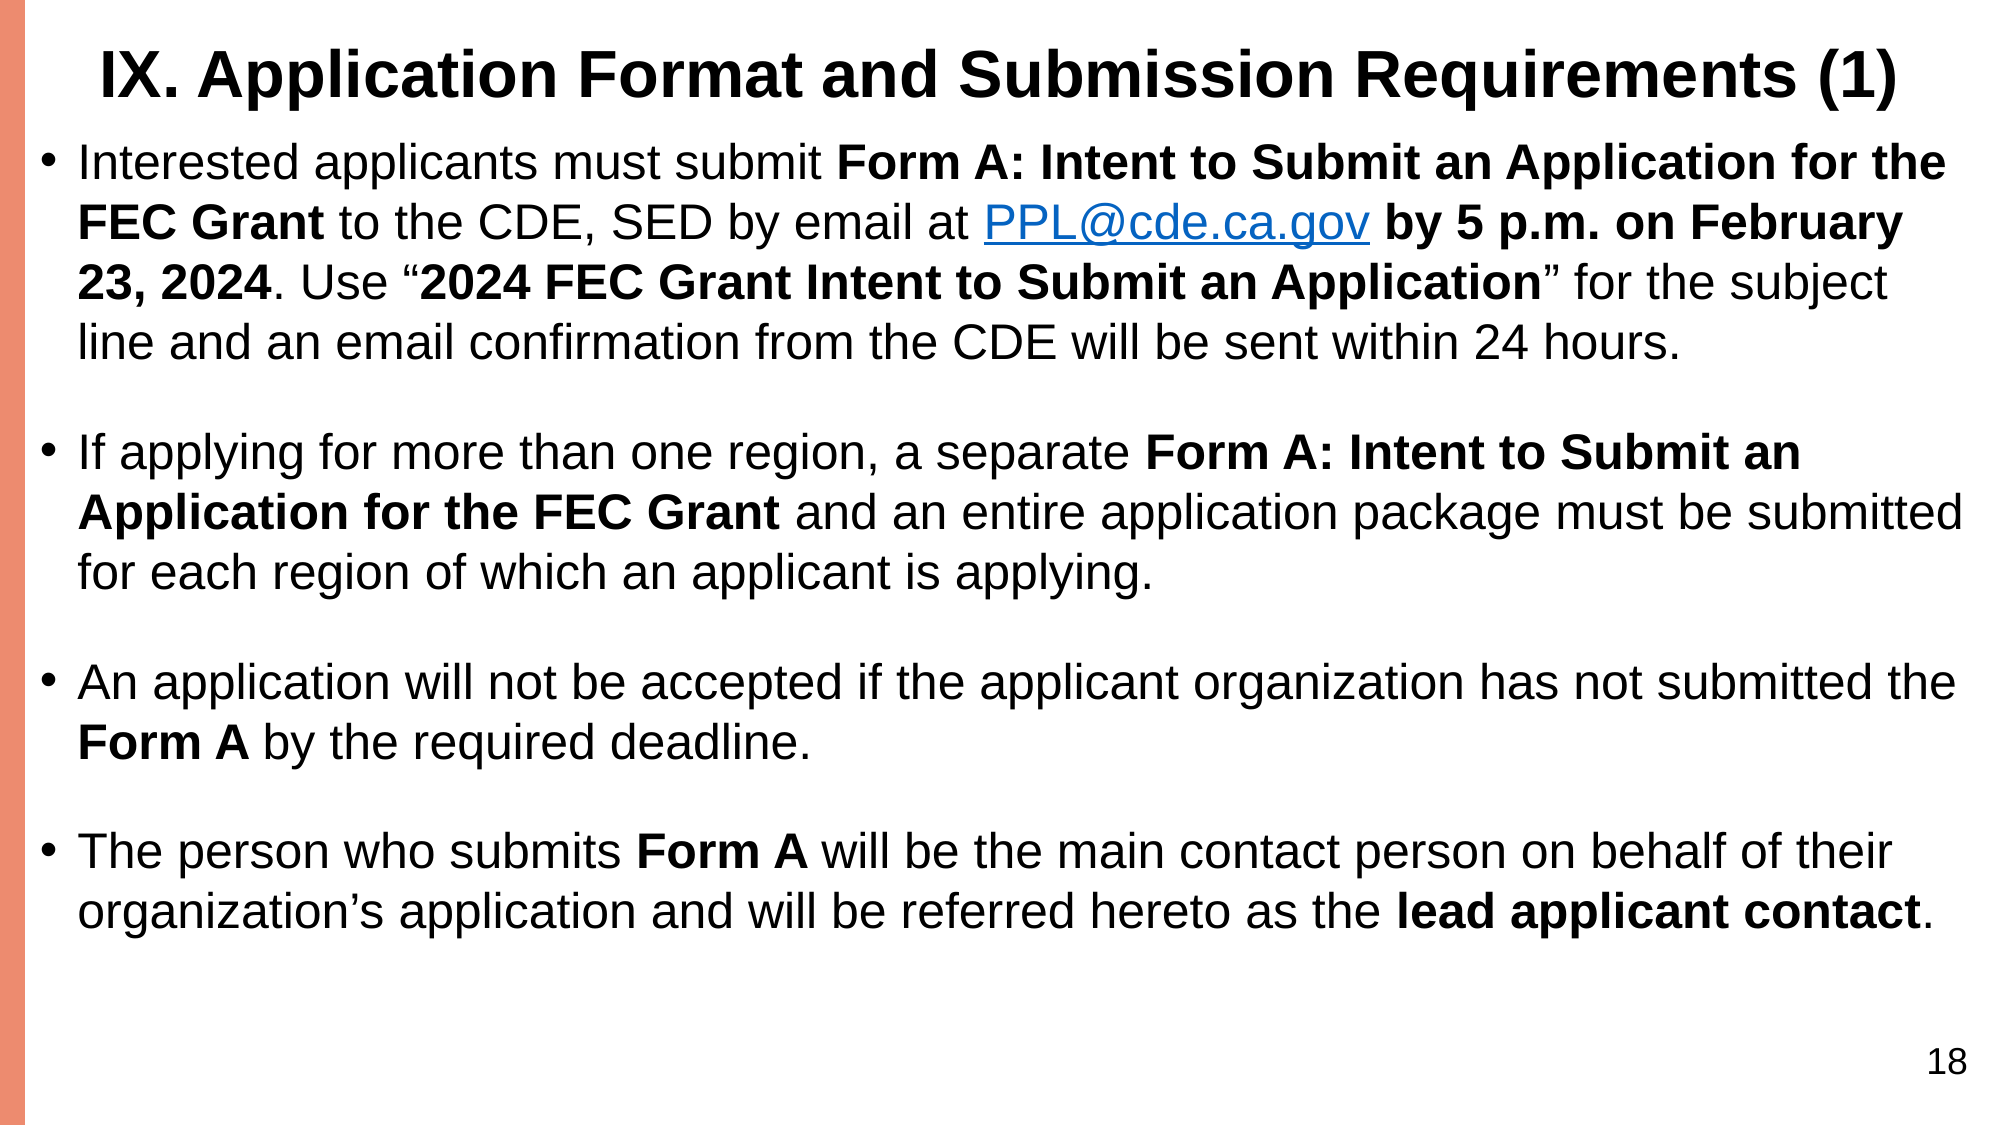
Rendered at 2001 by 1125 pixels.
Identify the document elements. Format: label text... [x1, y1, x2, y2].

list Interested applicants must submit Form A: Intent to Submit an Application for the FEC Grant to the CDE, SED by email at PPL@cde.ca.gov by 5 p.m. on February 23, 2024. Use “2024 FEC Grant Intent to Submit an Application” for the subject line and an email confirmation from the CDE will be sent within 24 hours. If applying for more than one region, a separate Form A: Intent to Submit an Application for the FEC Grant and an entire application package must be submitted for each region of which an applicant is applying. An application will not be accepted if the applicant organization has not submitted the Form A by the required deadline. The person who submits Form A will be the main contact person on behalf of their organization’s application and will be referred hereto as the lead applicant contact. [24, 121, 1989, 1125]
text_box 18 [1911, 1029, 2000, 1103]
title IX. Application Format and Submission Requirements (1) [24, 0, 1975, 121]
